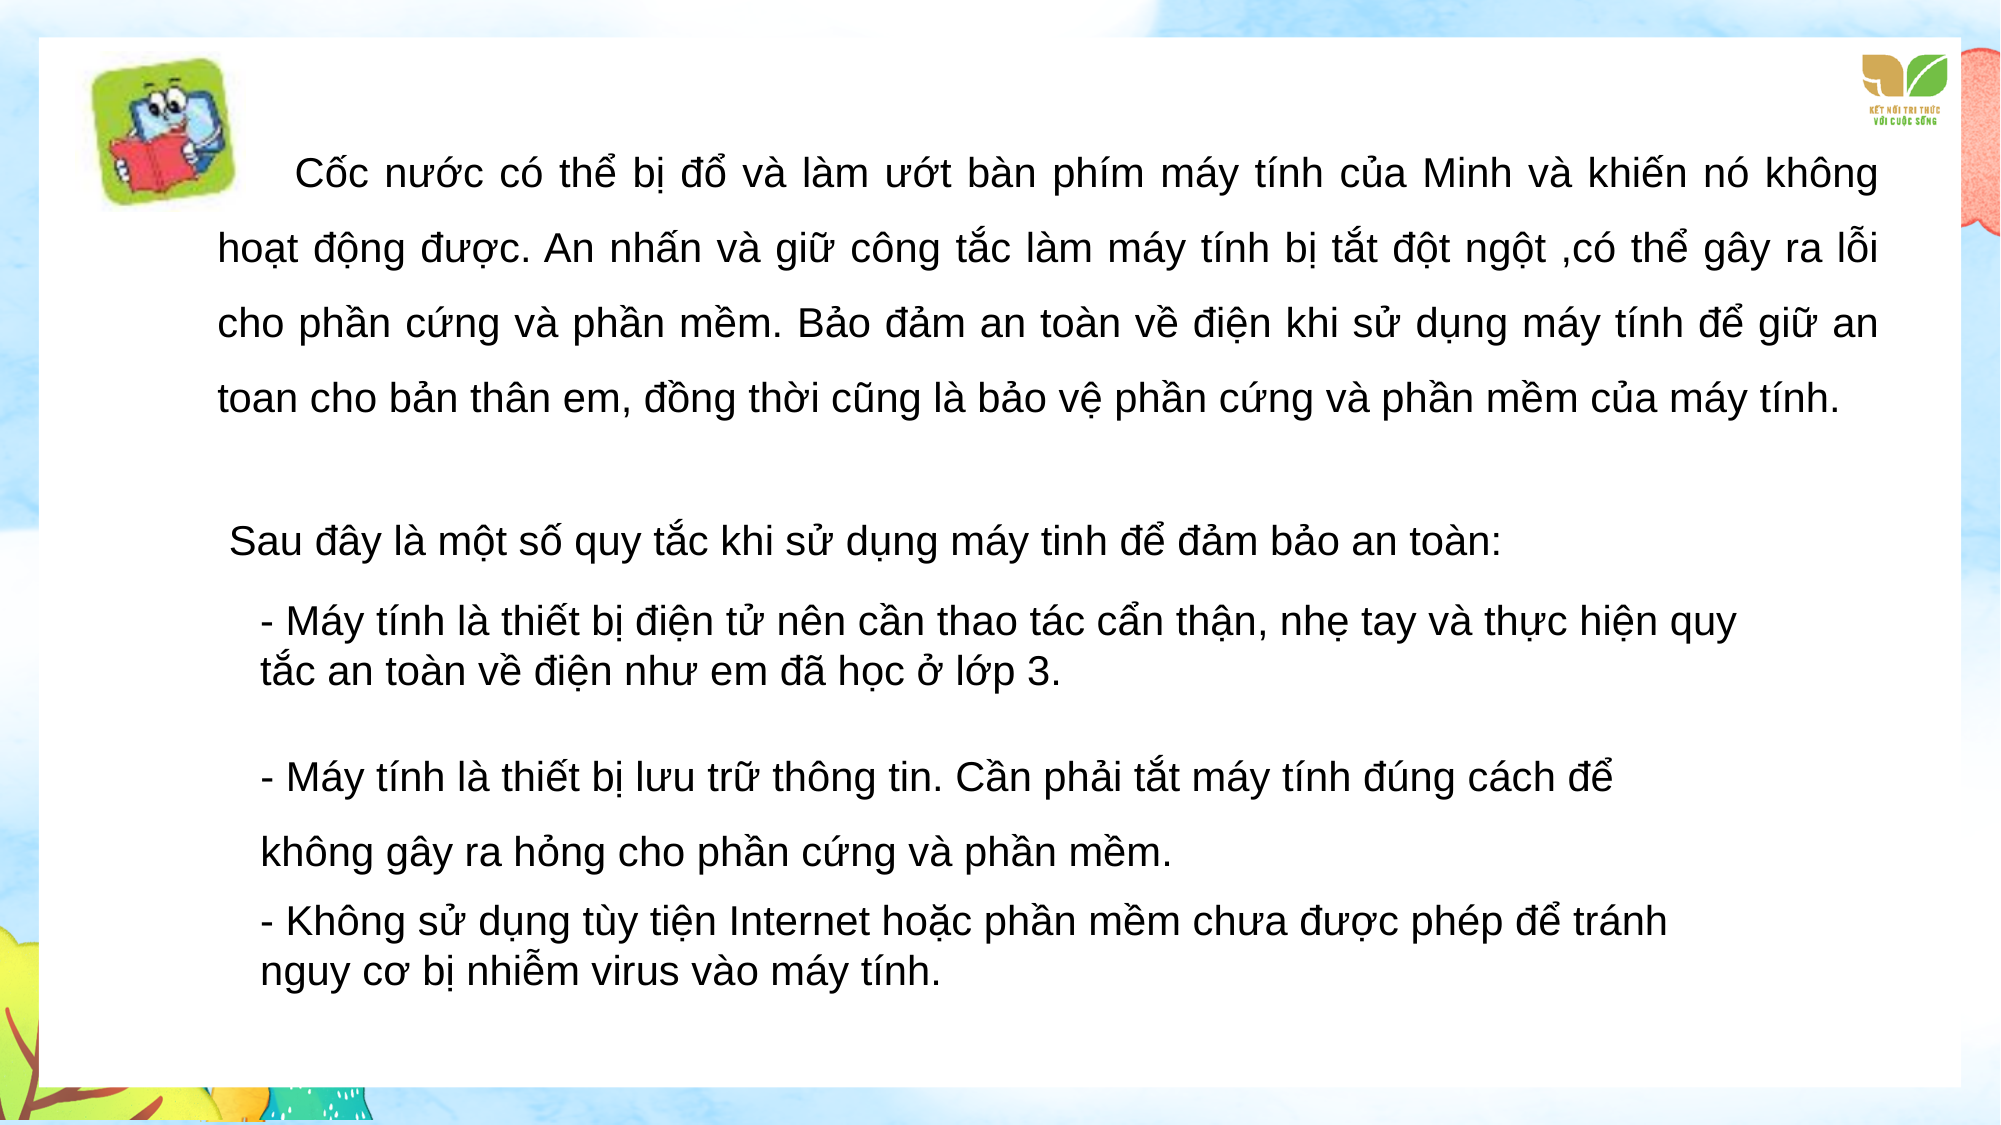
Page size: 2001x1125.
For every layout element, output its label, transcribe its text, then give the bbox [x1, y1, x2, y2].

text_box - Máy tính là thiết bị lưu trữ thông tin. Cần phải tắt máy tính đúng cách để không gây ra hỏng cho phần cứng và phần mềm. [245, 716, 1755, 882]
text_box - Không sử dụng tùy tiện Internet hoặc phần mềm chưa được phép để tránh nguy cơ bị nhiễm virus vào máy tính. [245, 886, 1755, 1002]
text_box Cốc nước có thể bị đổ và làm ướt bàn phím máy tính của Minh và khiến nó không hoạt động được. An nhấn và giữ công tắc làm máy tính bị tắt đột ngột ,có thể gây ra lỗi cho phần cứng và phần mềm. Bảo đảm an toàn về điện khi sử dụng máy tính để giữ an toan cho bản thân em, đồng thời cũng là bảo vệ phần cứng và phần mềm của máy tính. [202, 113, 1896, 429]
text_box Sau đây là một số quy tắc khi sử dụng máy tinh để đảm bảo an toàn: [202, 481, 1859, 572]
text_box - Máy tính là thiết bị điện tử nên cần thao tác cẩn thận, nhẹ tay và thực hiện quy tắc an toàn về điện như em đã học ở lớp 3. [245, 586, 1755, 702]
picture [0, 0, 2001, 1125]
